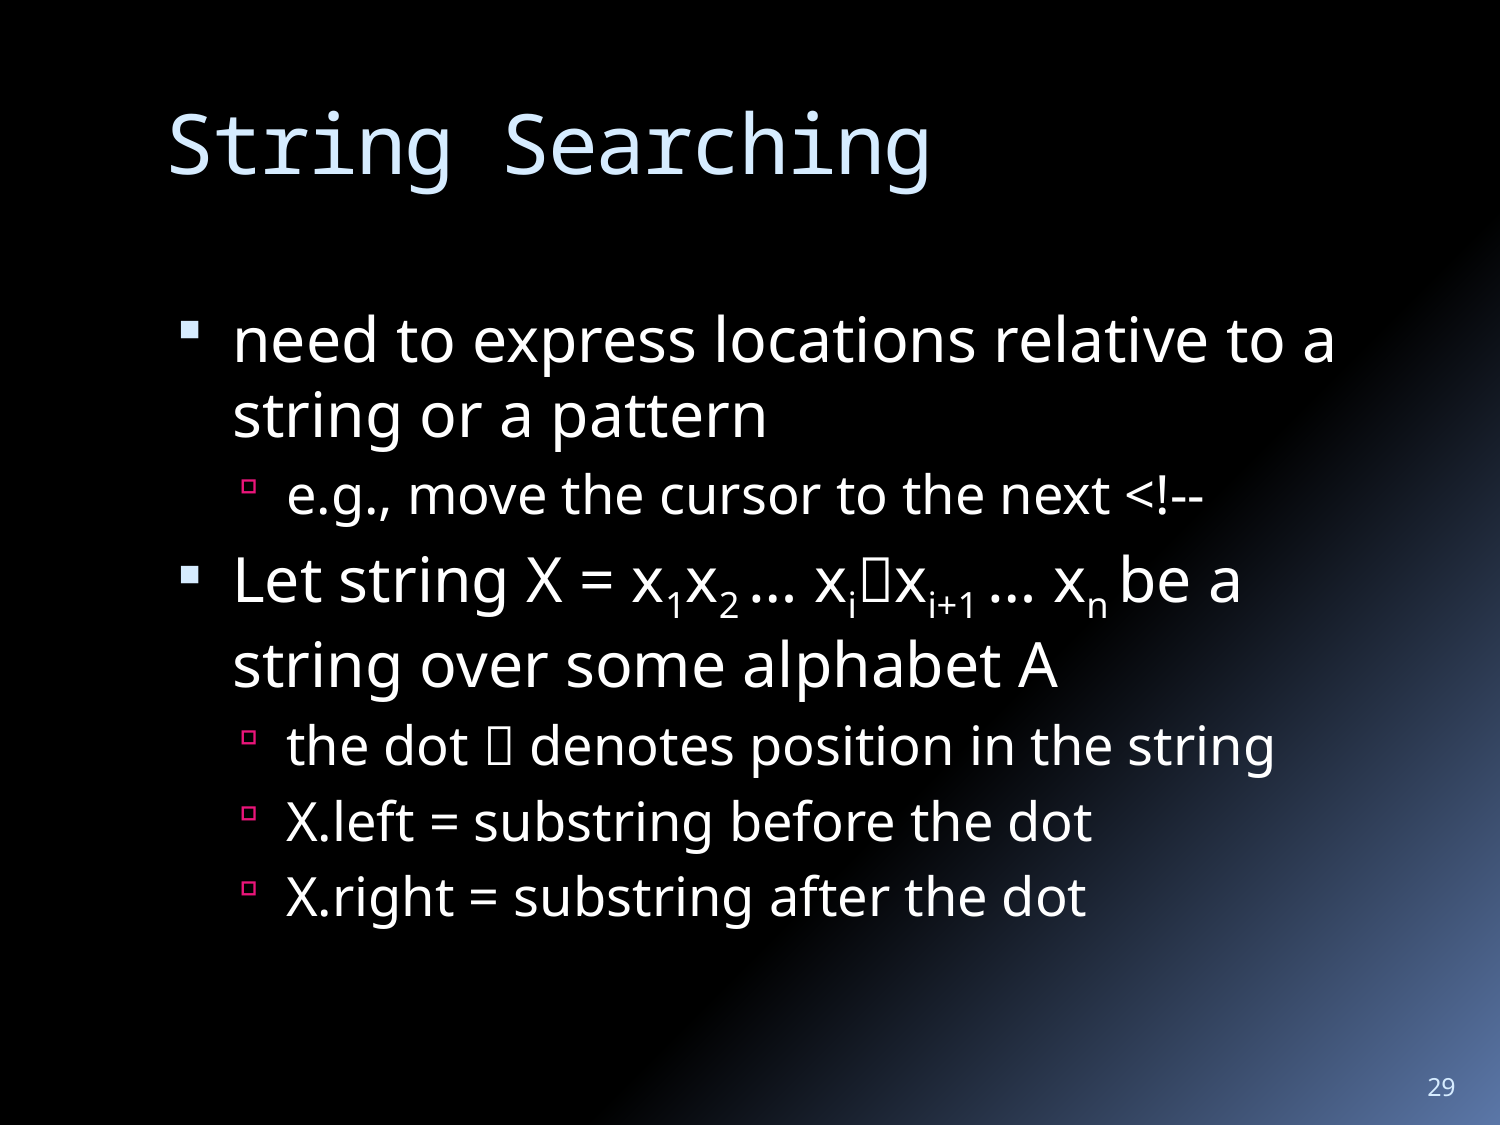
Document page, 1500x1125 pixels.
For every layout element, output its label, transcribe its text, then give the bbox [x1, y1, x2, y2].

title String Searching [150, 83, 1425, 234]
slide_number 29 [1412, 1052, 1488, 1113]
list need to express locations relative to a string or a pattern e.g., move the cursor to the next <!-- Let string X = x1x2 … xixi+1 … xn be a string over some alphabet A the dot  denotes position in the string X.left = substring before the dot X.right = substring after the dot [150, 292, 1425, 1043]
